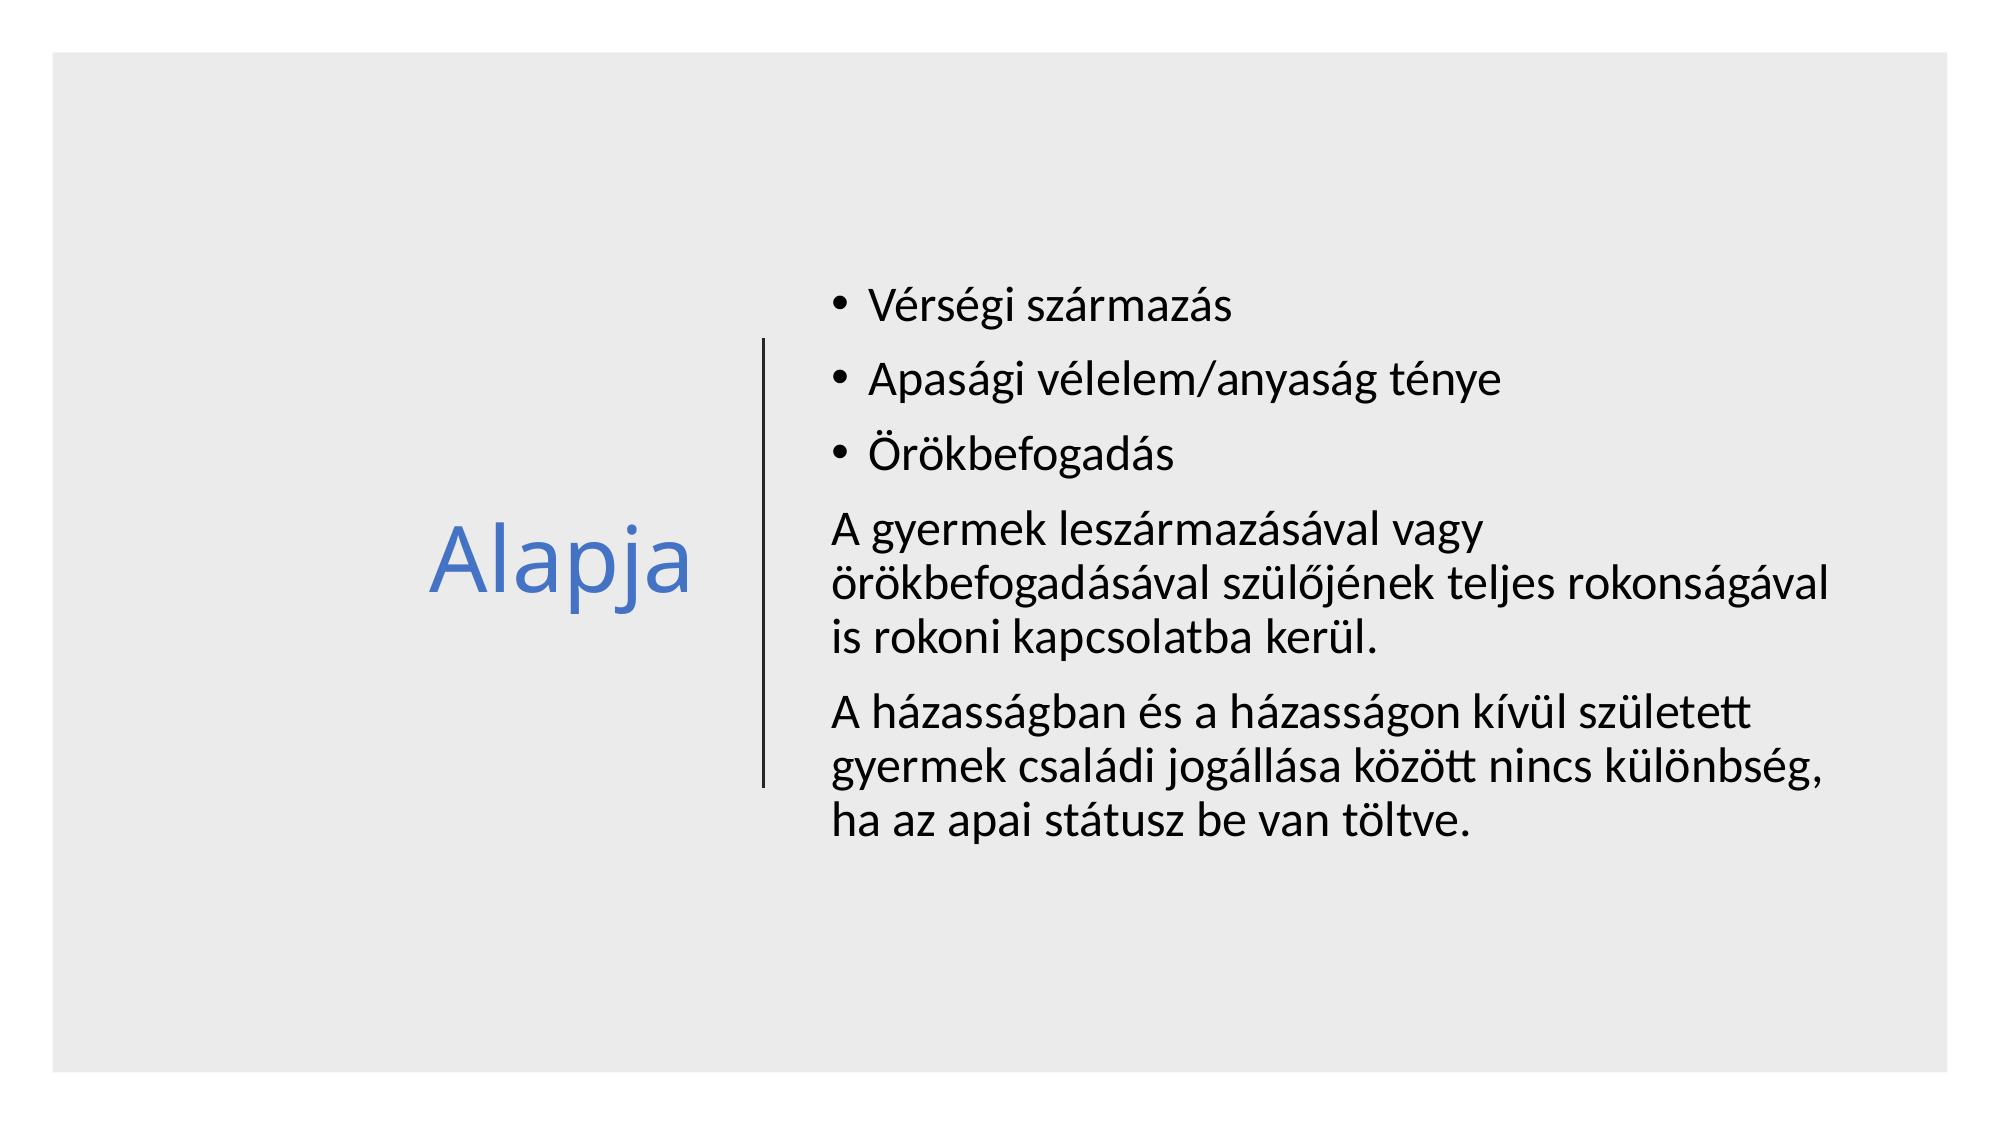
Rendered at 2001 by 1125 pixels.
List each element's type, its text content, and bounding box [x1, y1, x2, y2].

list Vérségi származás Apasági vélelem/anyaság ténye Örökbefogadás A gyermek leszármazásával vagy örökbefogadásával szülőjének teljes rokonságával is rokoni kapcsolatba kerül. A házasságban és a házasságon kívül született gyermek családi jogállása között nincs különbség, ha az apai státusz be van töltve. [816, 158, 1863, 967]
text_box [52, 51, 1948, 1073]
title Alapja [137, 158, 711, 967]
